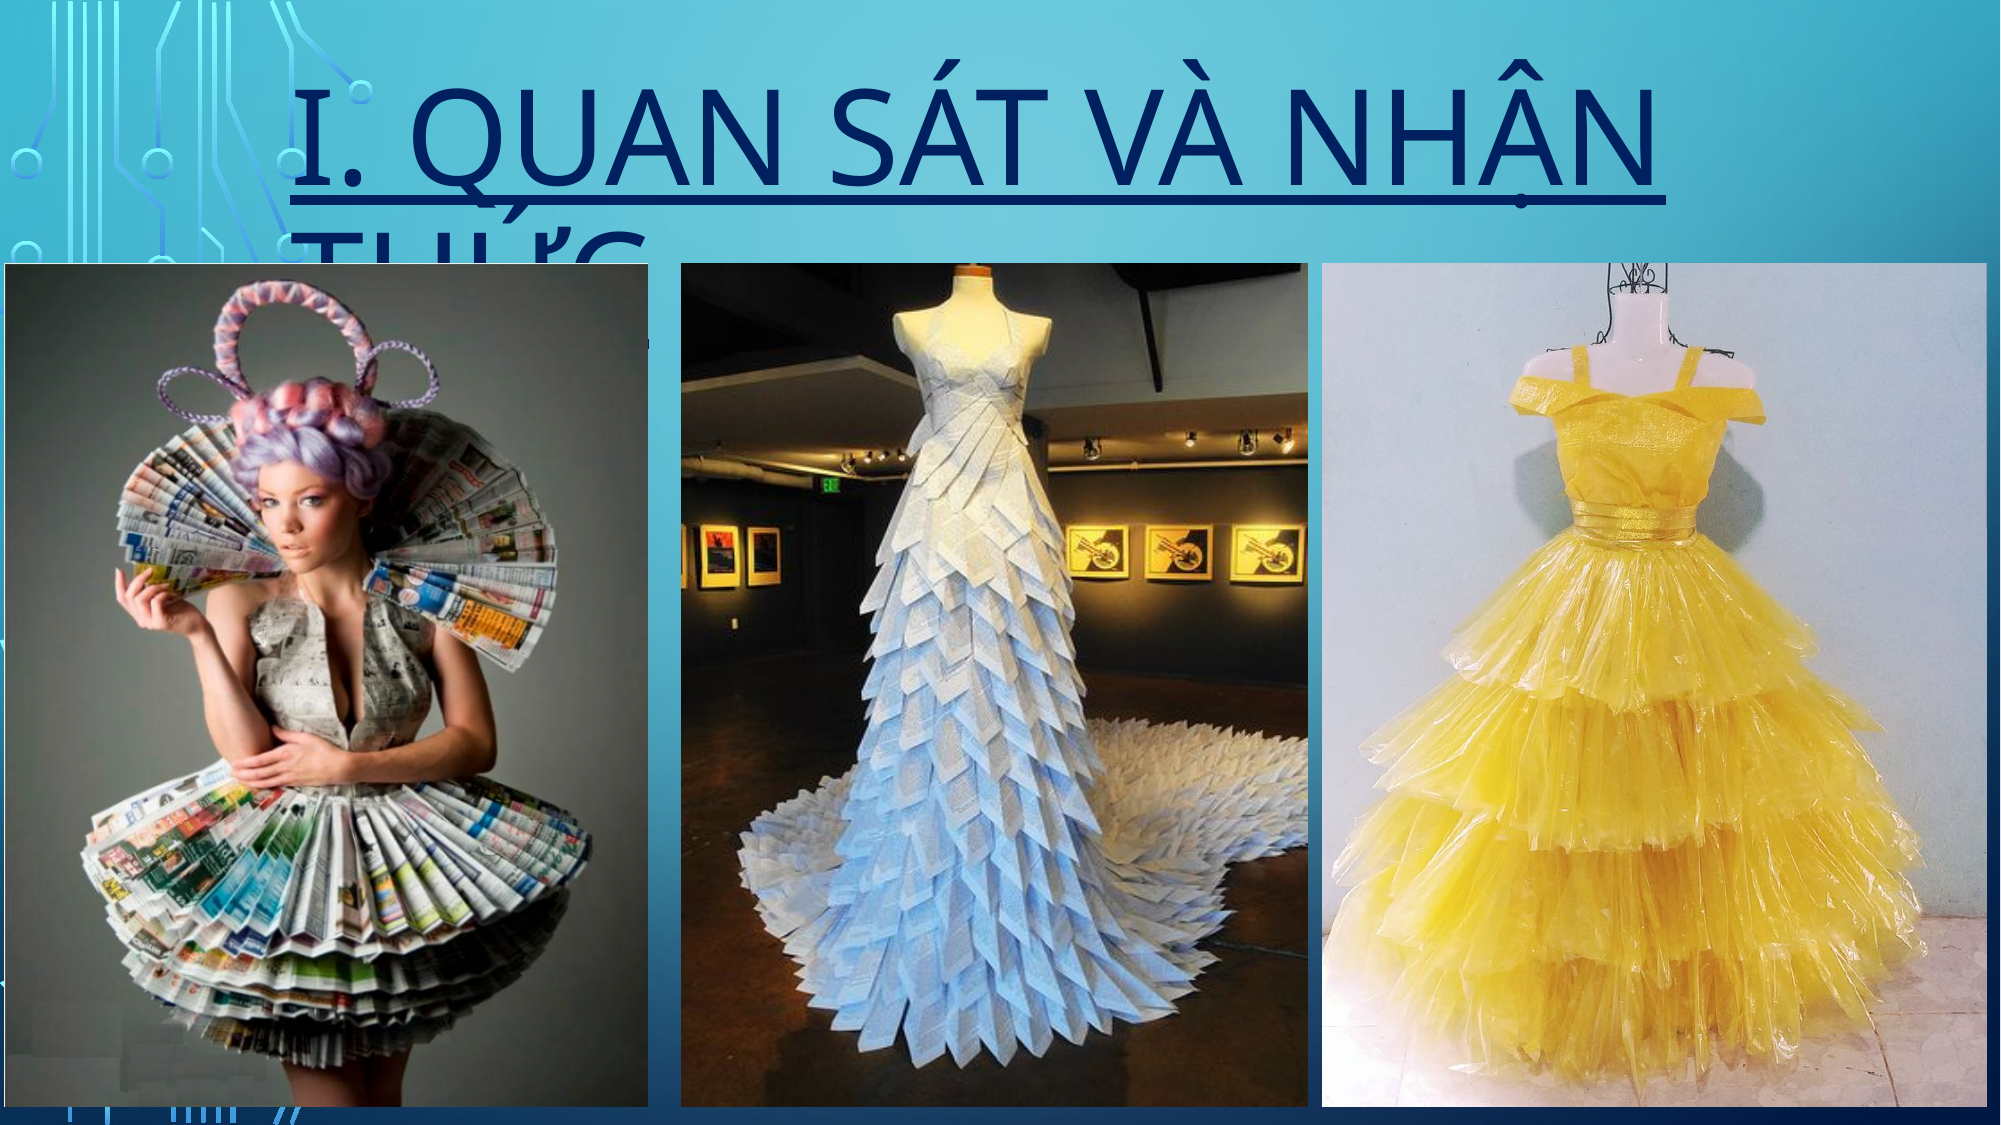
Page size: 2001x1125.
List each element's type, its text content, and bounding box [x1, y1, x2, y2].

picture [681, 263, 1308, 1108]
text_box I. QUAN SÁT VÀ NHẬN THỨC [269, 49, 1929, 318]
picture [3, 263, 648, 1108]
picture [1321, 263, 1987, 1108]
